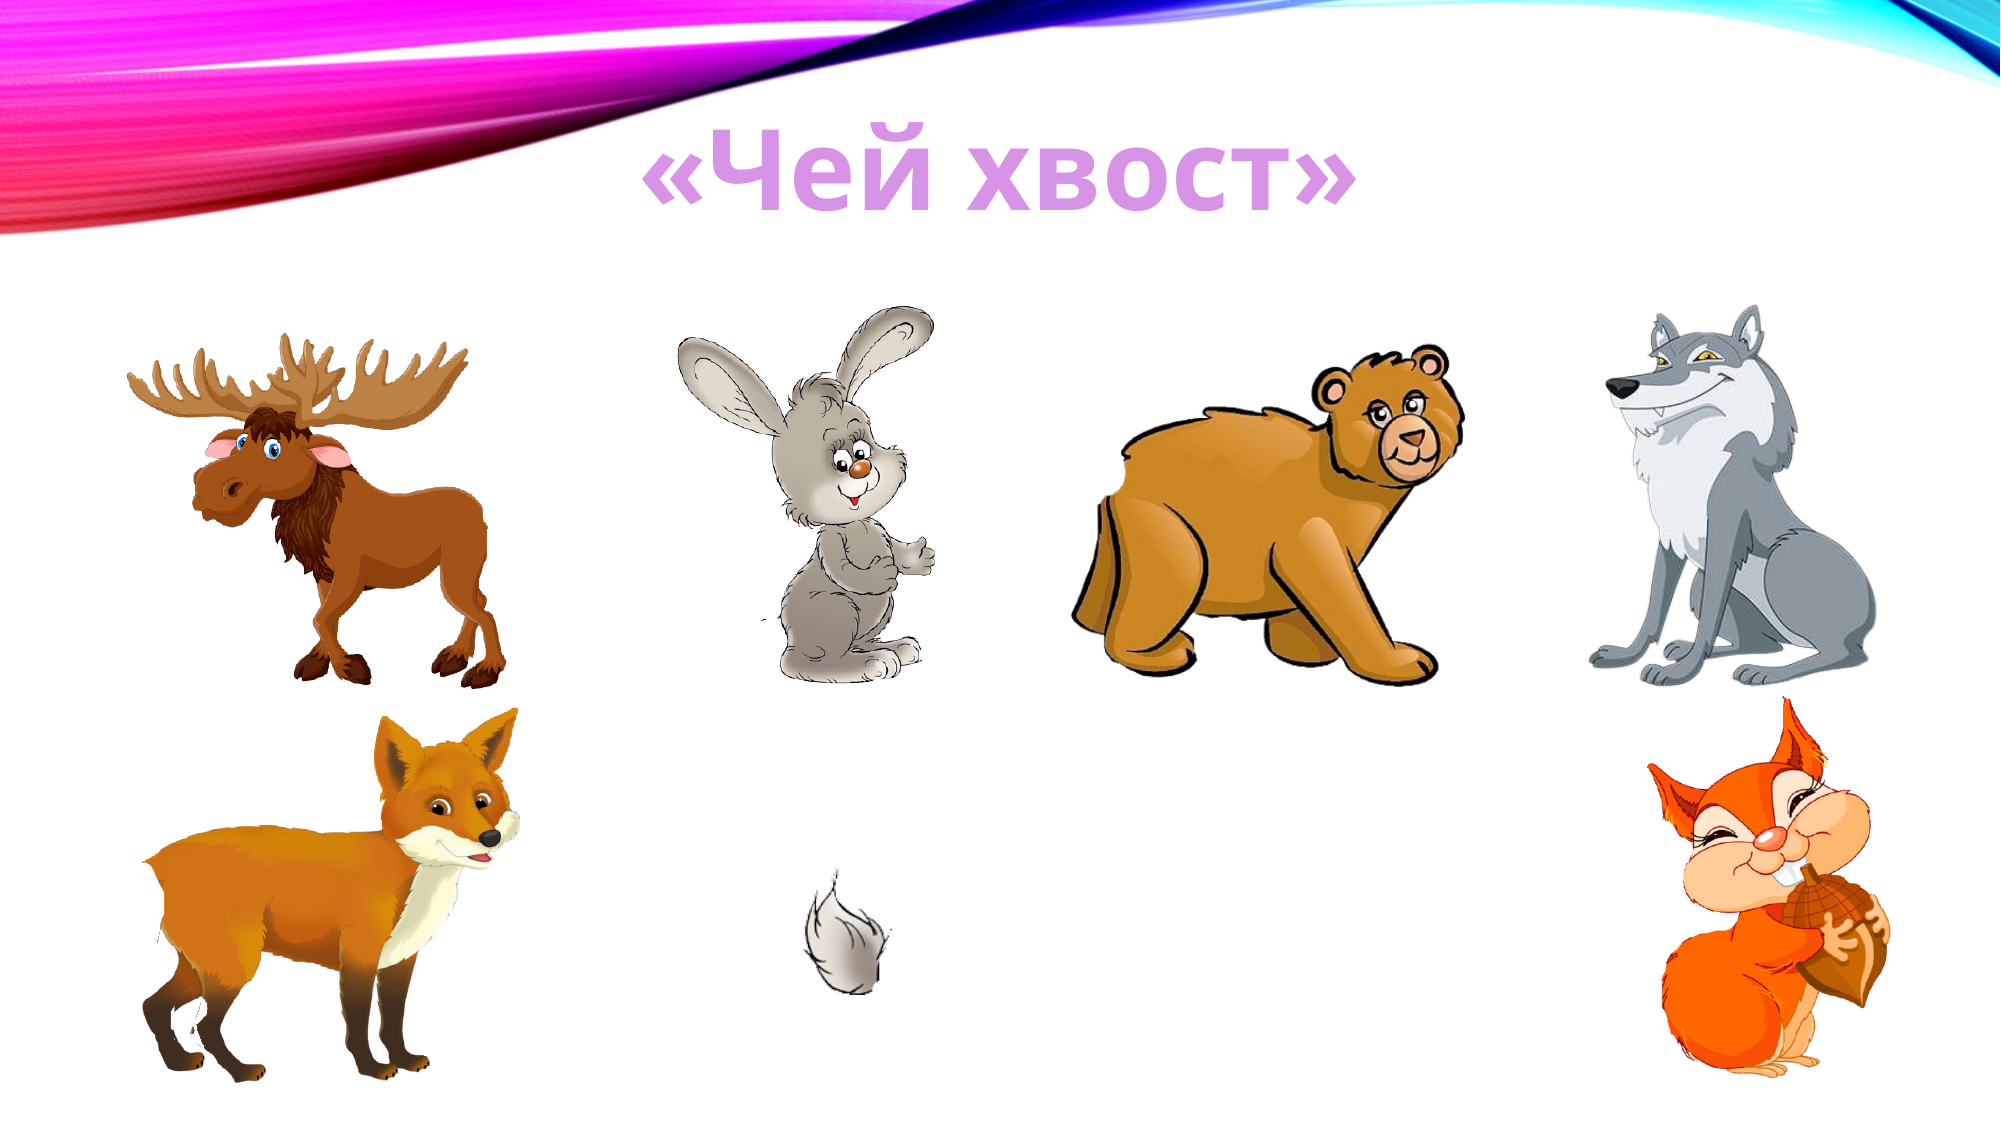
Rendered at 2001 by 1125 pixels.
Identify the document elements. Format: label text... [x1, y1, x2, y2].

picture [1910, 0, 2000, 45]
picture [1551, 301, 2000, 1078]
picture [656, 287, 1479, 690]
picture [793, 854, 892, 995]
text_box «Чей хвост» [623, 90, 1377, 241]
picture [127, 332, 513, 690]
picture [0, 0, 2000, 237]
picture [108, 703, 521, 1086]
picture [1890, 0, 2000, 75]
